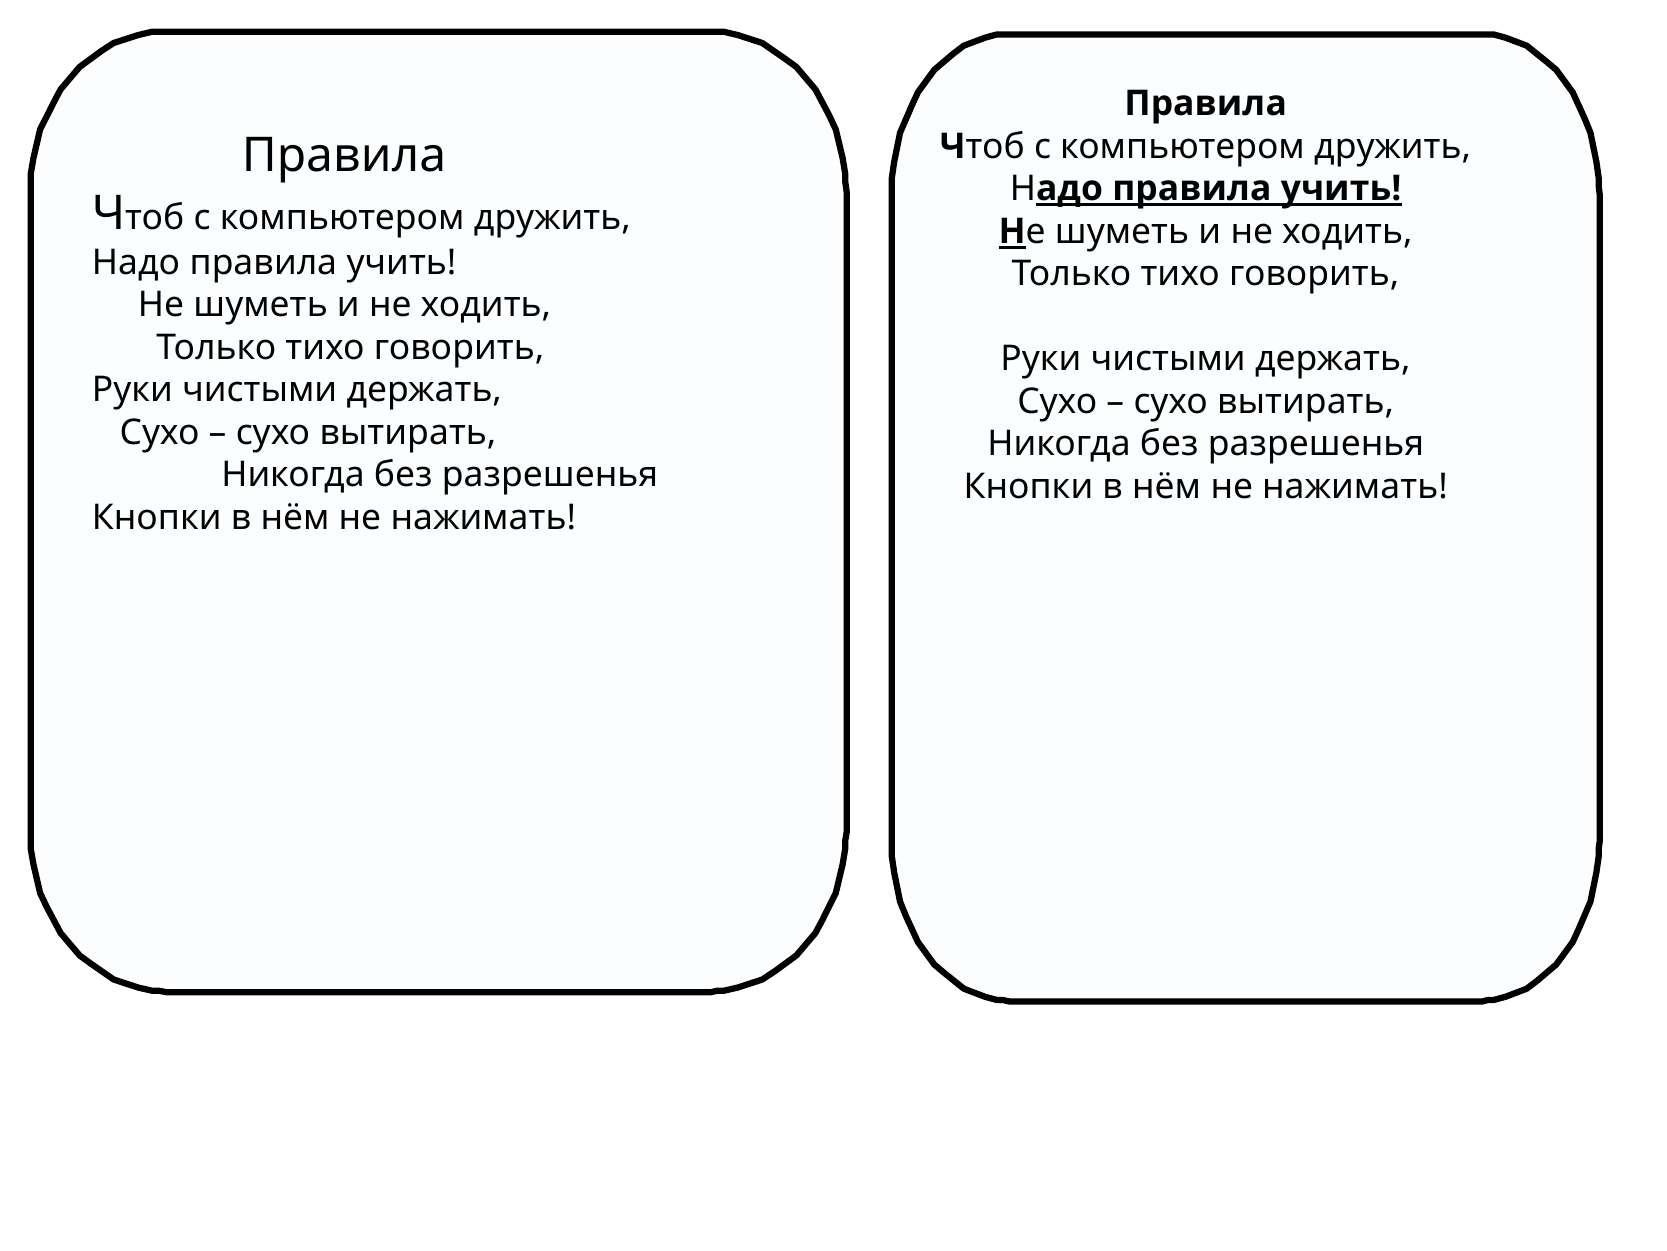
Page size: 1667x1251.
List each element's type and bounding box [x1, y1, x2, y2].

text_box [30, 31, 847, 993]
text_box [843, 34, 1601, 1002]
